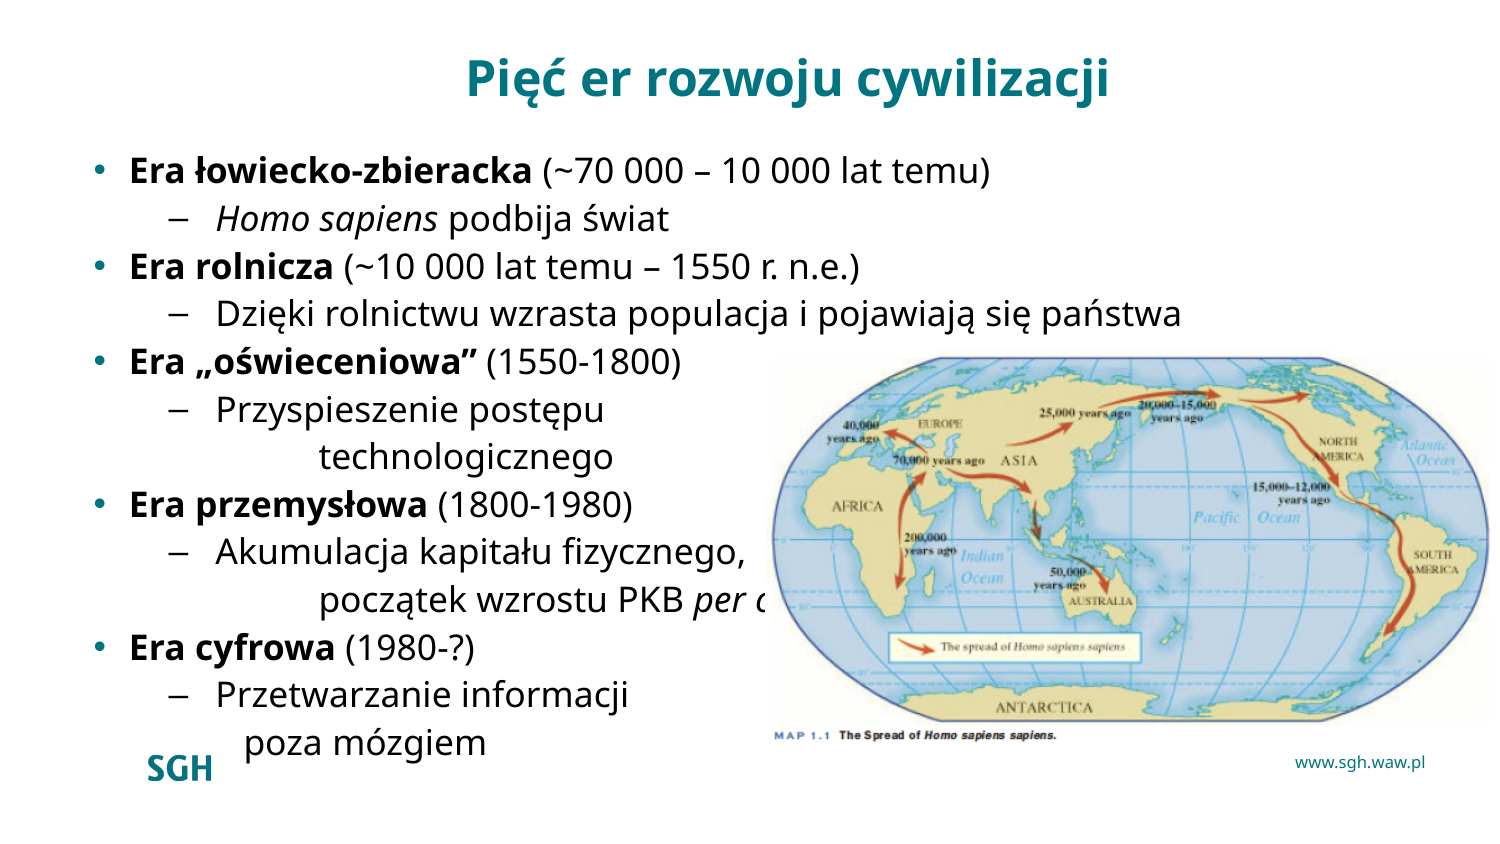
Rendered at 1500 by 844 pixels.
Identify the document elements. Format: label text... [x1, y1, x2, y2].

list Era łowiecko-zbieracka (~70 000 – 10 000 lat temu) Homo sapiens podbija świat Era rolnicza (~10 000 lat temu – 1550 r. n.e.) Dzięki rolnictwu wzrasta populacja i pojawiają się państwa Era „oświeceniowa” (1550-1800) Przyspieszenie postępu technologicznego Era przemysłowa (1800-1980) Akumulacja kapitału fizycznego, początek wzrostu PKB per capita Era cyfrowa (1980-?) Przetwarzanie informacji poza mózgiem [93, 143, 1354, 792]
title Pięć er rozwoju cywilizacji [150, 46, 1426, 157]
picture [765, 348, 1500, 743]
